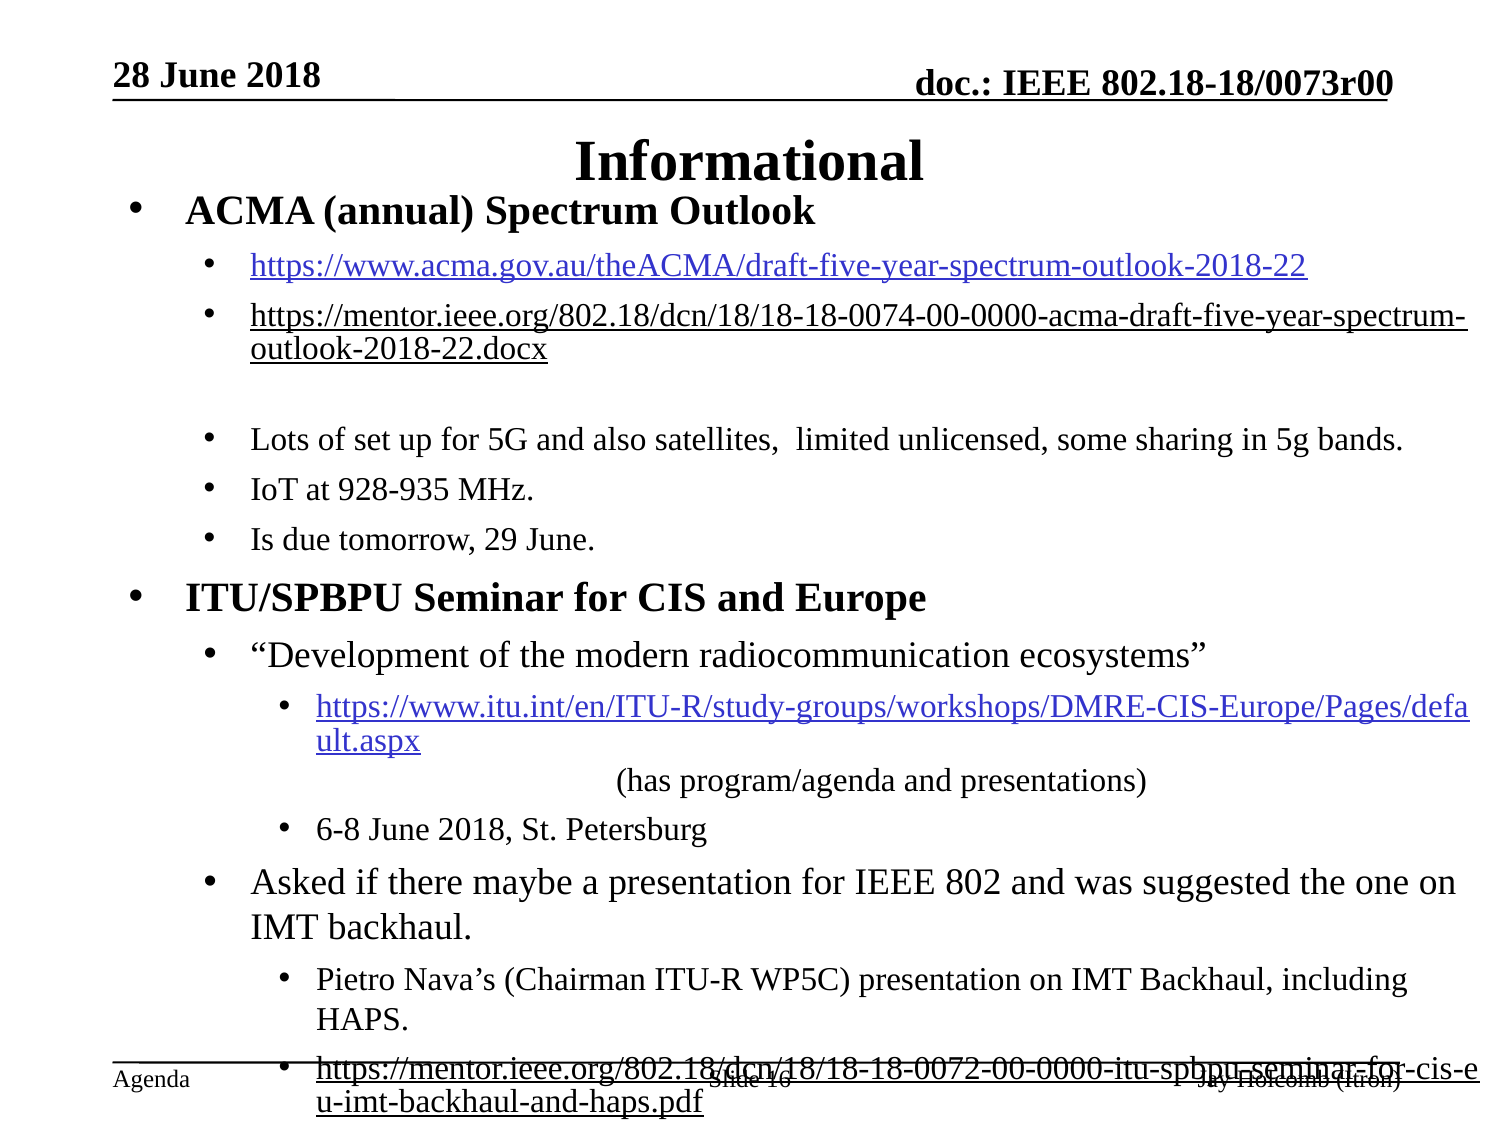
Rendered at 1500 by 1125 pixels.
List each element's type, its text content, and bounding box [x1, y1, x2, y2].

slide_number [112, 49, 488, 95]
slide_number Slide 16 [699, 1061, 800, 1123]
list ACMA (annual) Spectrum Outlook https://www.acma.gov.au/theACMA/draft-five-year-spectrum-outlook-2018-22 https://mentor.ieee.org/802.18/dcn/18/18-18-0074-00-0000-acma-draft-five-year-spectrum-outlook-2018-22.docx Lots of set up for 5G and also satellites, limited unlicensed, some sharing in 5g bands. IoT at 928-935 MHz. Is due tomorrow, 29 June. ITU/SPBPU Seminar for CIS and Europe “Development of the modern radiocommunication ecosystems” https://www.itu.int/en/ITU-R/study-groups/workshops/DMRE-CIS-Europe/Pages/default.aspx (has program/agenda and presentations) 6-8 June 2018, St. Petersburg Asked if there maybe a presentation for IEEE 802 and was suggested the one on IMT backhaul. Pietro Nava’s (Chairman ITU-R WP5C) presentation on IMT Backhaul, including HAPS. https://mentor.ieee.org/802.18/dcn/18/18-18-0072-00-0000-itu-spbpu-seminar-for-cis-eu-imt-backhaul-and-haps.pdf [113, 174, 1500, 913]
title Informational [112, 100, 1388, 214]
footer Jay Holcomb (Itron) [878, 1061, 1402, 1093]
